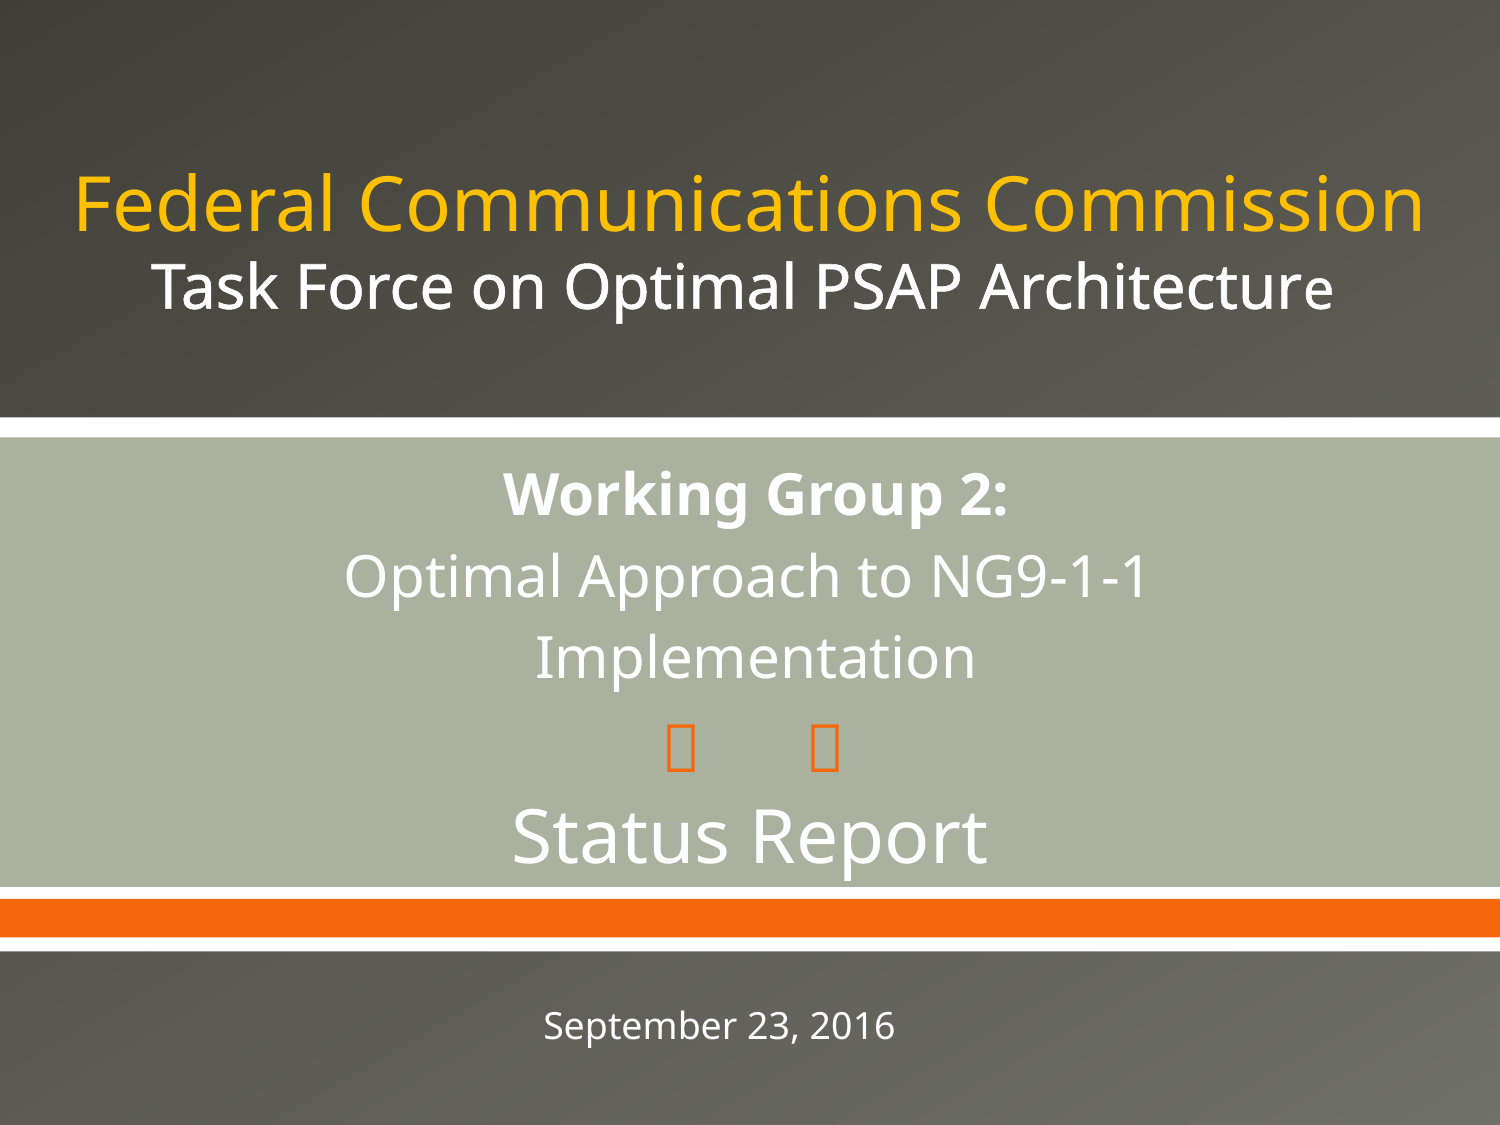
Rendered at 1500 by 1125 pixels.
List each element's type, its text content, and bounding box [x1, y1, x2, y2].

text_box Status Report [496, 780, 1004, 886]
subtitle Working Group 2: Optimal Approach to NG9-1-1 Implementation [200, 450, 1313, 713]
text_box September 23, 2016 [528, 994, 921, 1055]
title Federal Communications Commission Task Force on Optimal PSAP Architecture [37, 87, 1463, 329]
